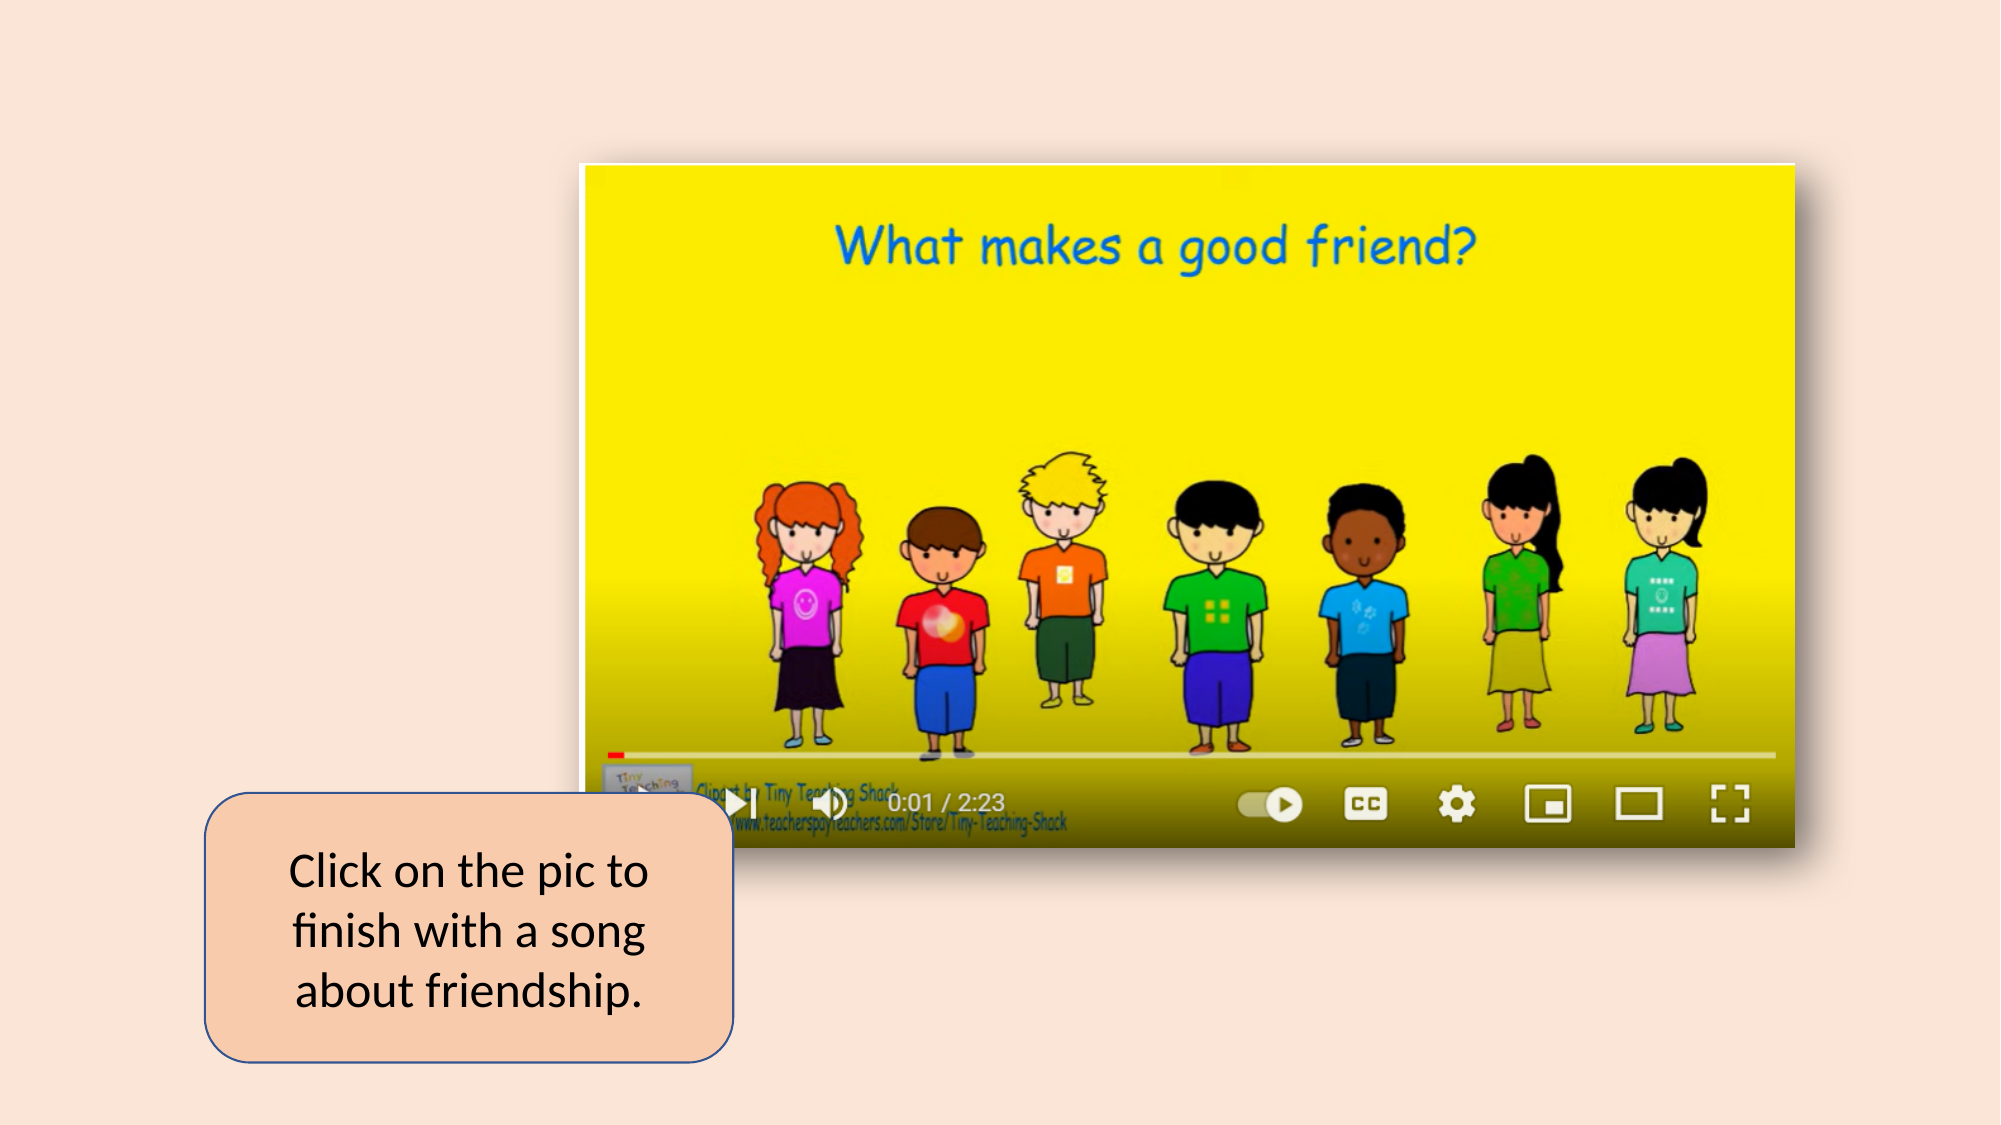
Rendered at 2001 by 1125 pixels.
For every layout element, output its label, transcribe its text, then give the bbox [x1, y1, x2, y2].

text_box Click on the pic to finish with a song about friendship. [203, 791, 735, 1064]
picture [579, 163, 1795, 848]
